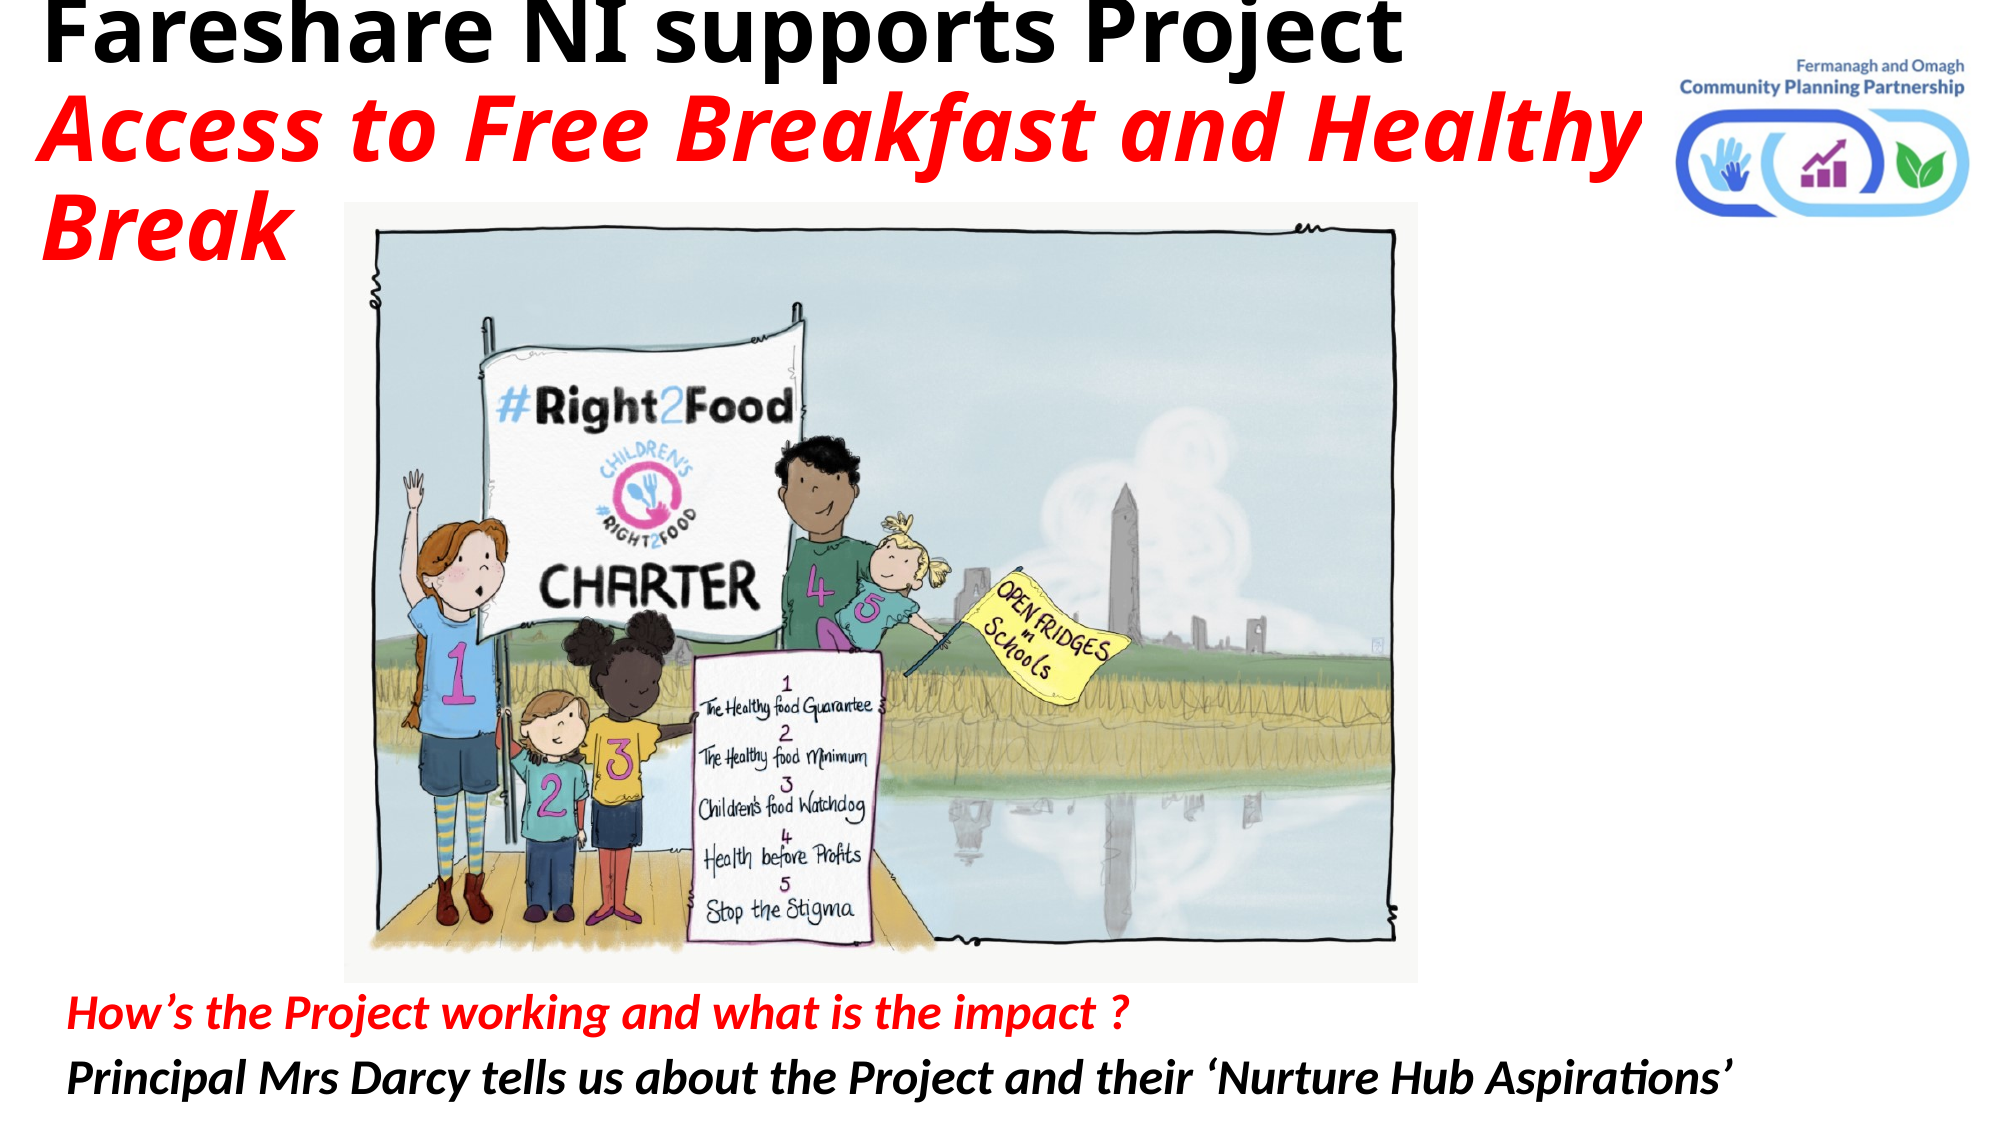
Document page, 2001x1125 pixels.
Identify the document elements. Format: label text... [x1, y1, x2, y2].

title Fareshare NI supports Project Access to Free Breakfast and Healthy Break [25, 23, 1642, 241]
list How’s the Project working and what is the impact ? Principal Mrs Darcy tells us about the Project and their ‘Nurture Hub Aspirations’ [0, 329, 1846, 1125]
picture [1642, 13, 1996, 263]
picture [344, 202, 1418, 983]
